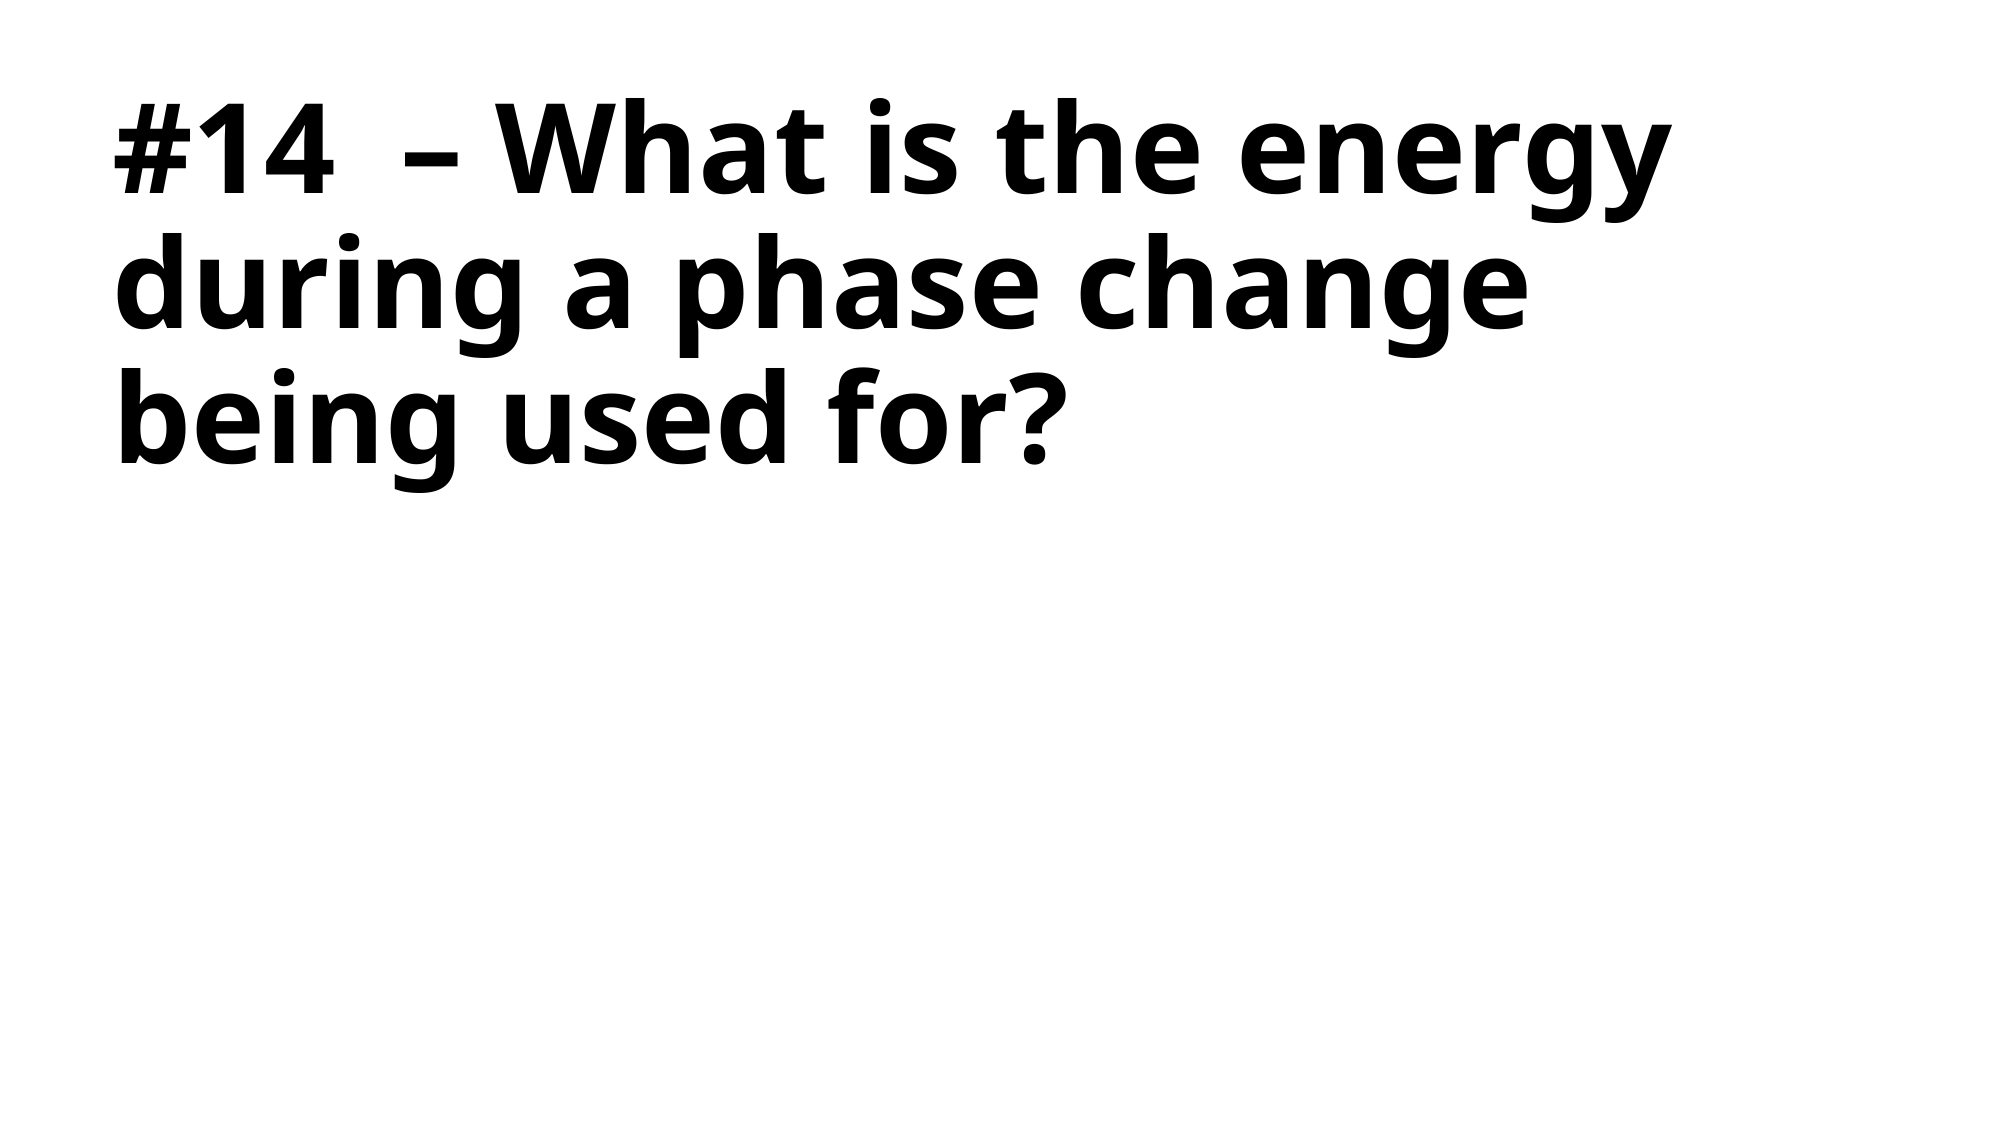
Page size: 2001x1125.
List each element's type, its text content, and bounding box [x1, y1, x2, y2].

title #14 – What is the energy during a phase change being used for? [97, 77, 1910, 950]
